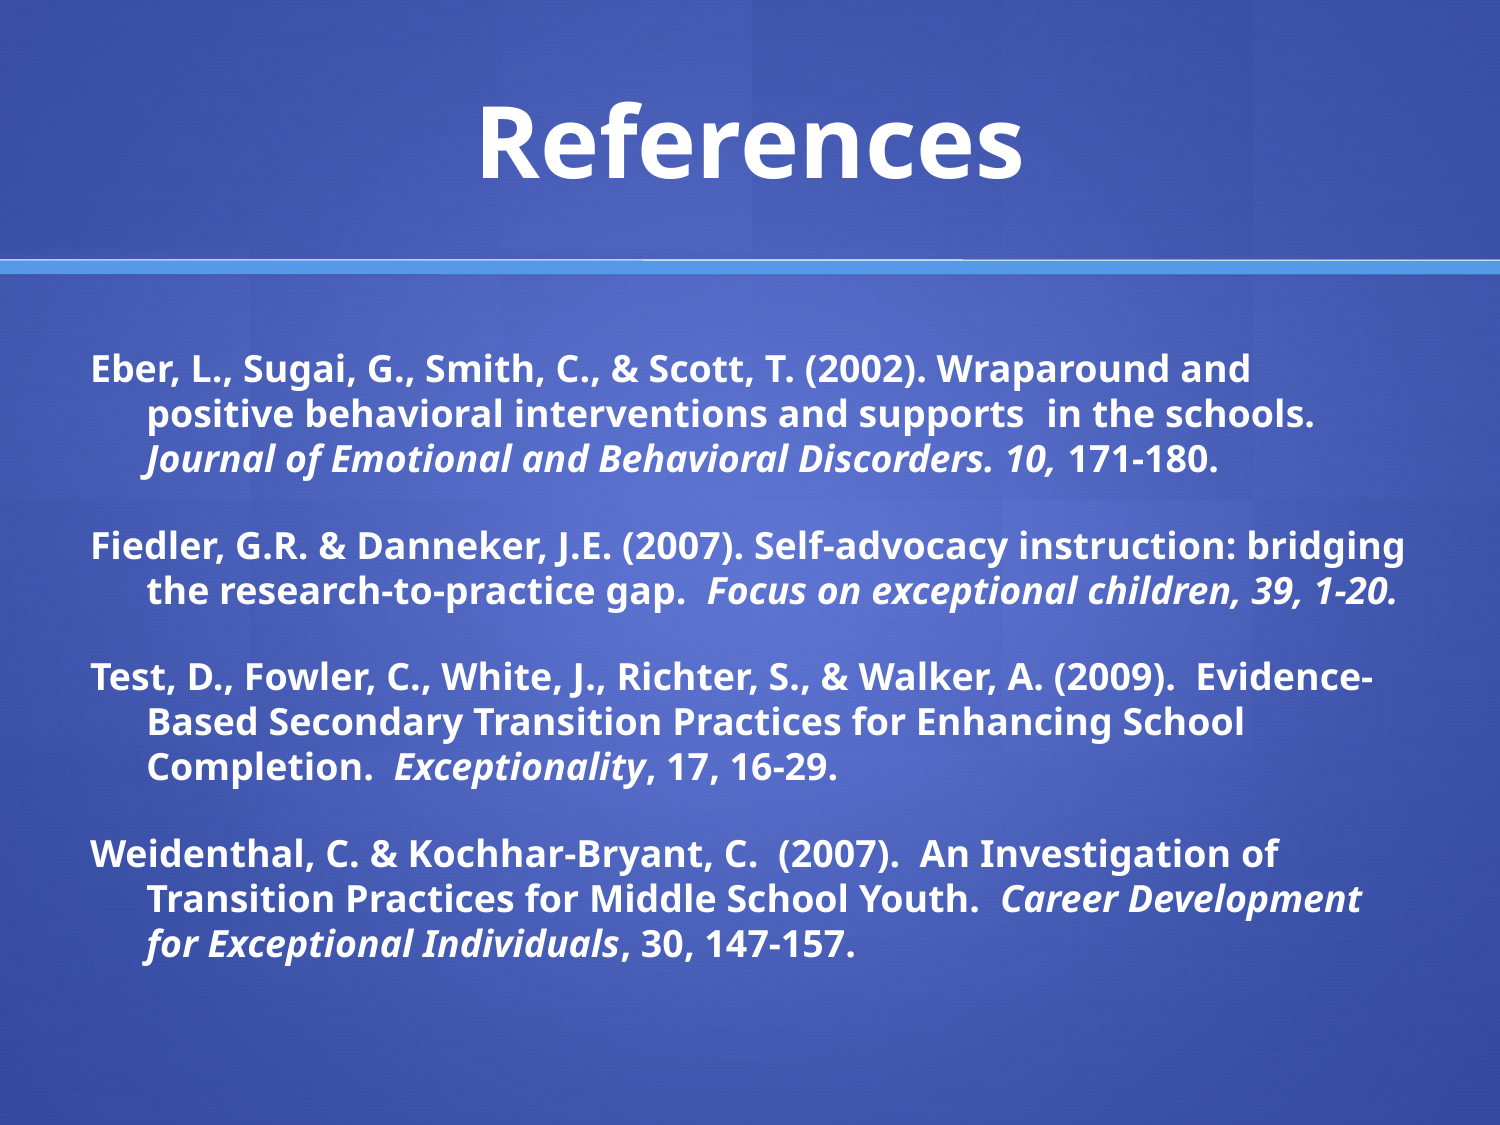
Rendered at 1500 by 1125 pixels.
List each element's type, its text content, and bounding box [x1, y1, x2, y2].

title References [75, 45, 1425, 233]
list Eber, L., Sugai, G., Smith, C., & Scott, T. (2002). Wraparound and positive behavioral interventions and supports in the schools. Journal of Emotional and Behavioral Discorders. 10, 171-180. Fiedler, G.R. & Danneker, J.E. (2007). Self-advocacy instruction: bridging the research-to-practice gap. Focus on exceptional children, 39, 1-20. Test, D., Fowler, C., White, J., Richter, S., & Walker, A. (2009). Evidence-Based Secondary Transition Practices for Enhancing School Completion. Exceptionality, 17, 16-29. Weidenthal, C. & Kochhar-Bryant, C. (2007). An Investigation of Transition Practices for Middle School Youth. Career Development for Exceptional Individuals, 30, 147-157. [75, 337, 1425, 988]
